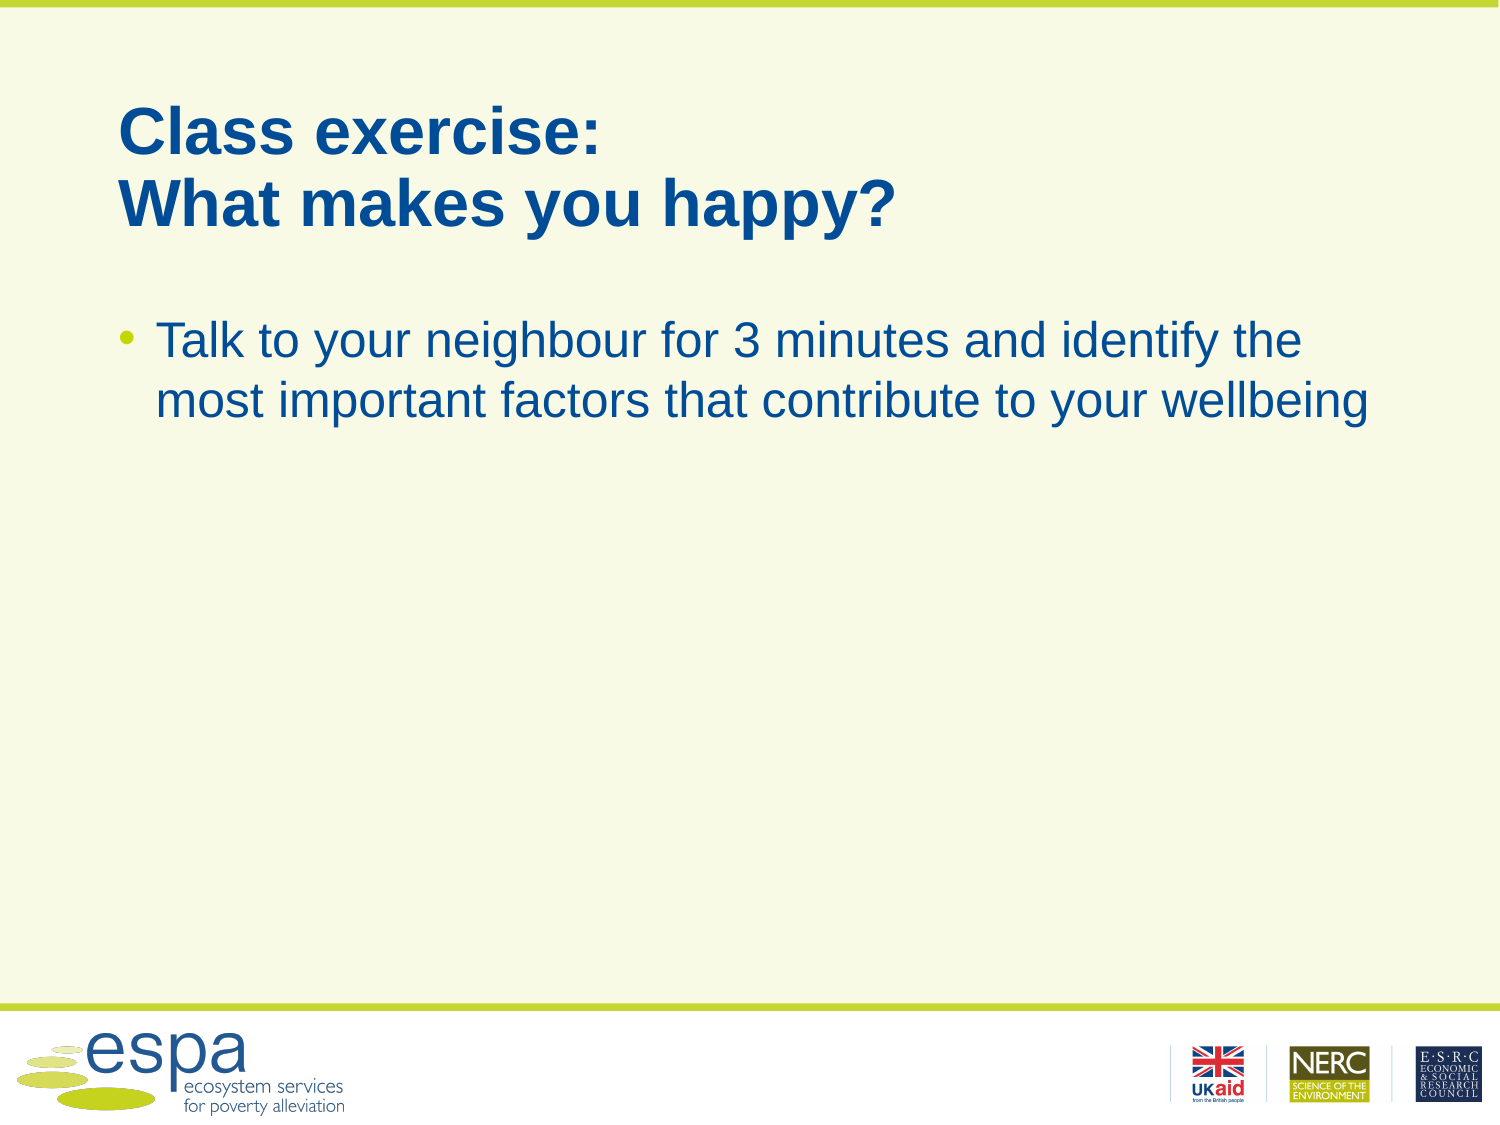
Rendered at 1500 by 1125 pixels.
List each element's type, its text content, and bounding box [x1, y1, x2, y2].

picture [1165, 1045, 1483, 1103]
title Class exercise: What makes you happy? [103, 59, 1481, 278]
picture [17, 1033, 344, 1116]
list Talk to your neighbour for 3 minutes and identify the most important factors that contribute to your wellbeing [103, 299, 1397, 1014]
